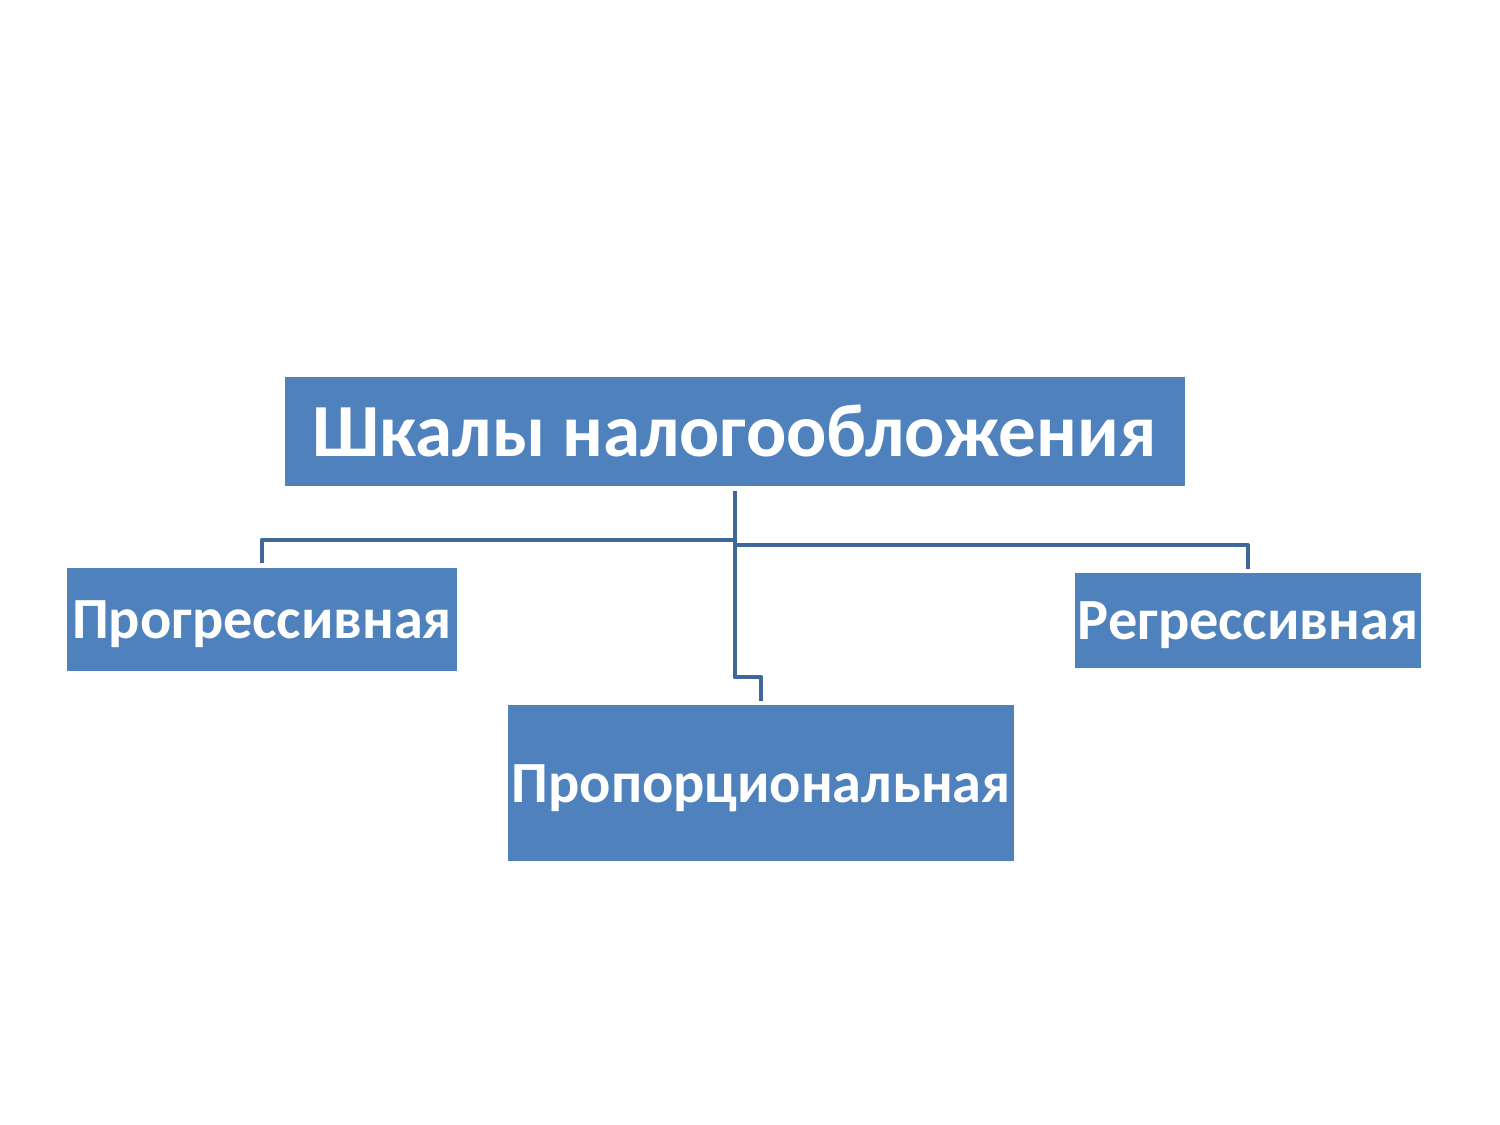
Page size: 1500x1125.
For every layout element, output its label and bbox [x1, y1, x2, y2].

text_box [64, 136, 1424, 1000]
